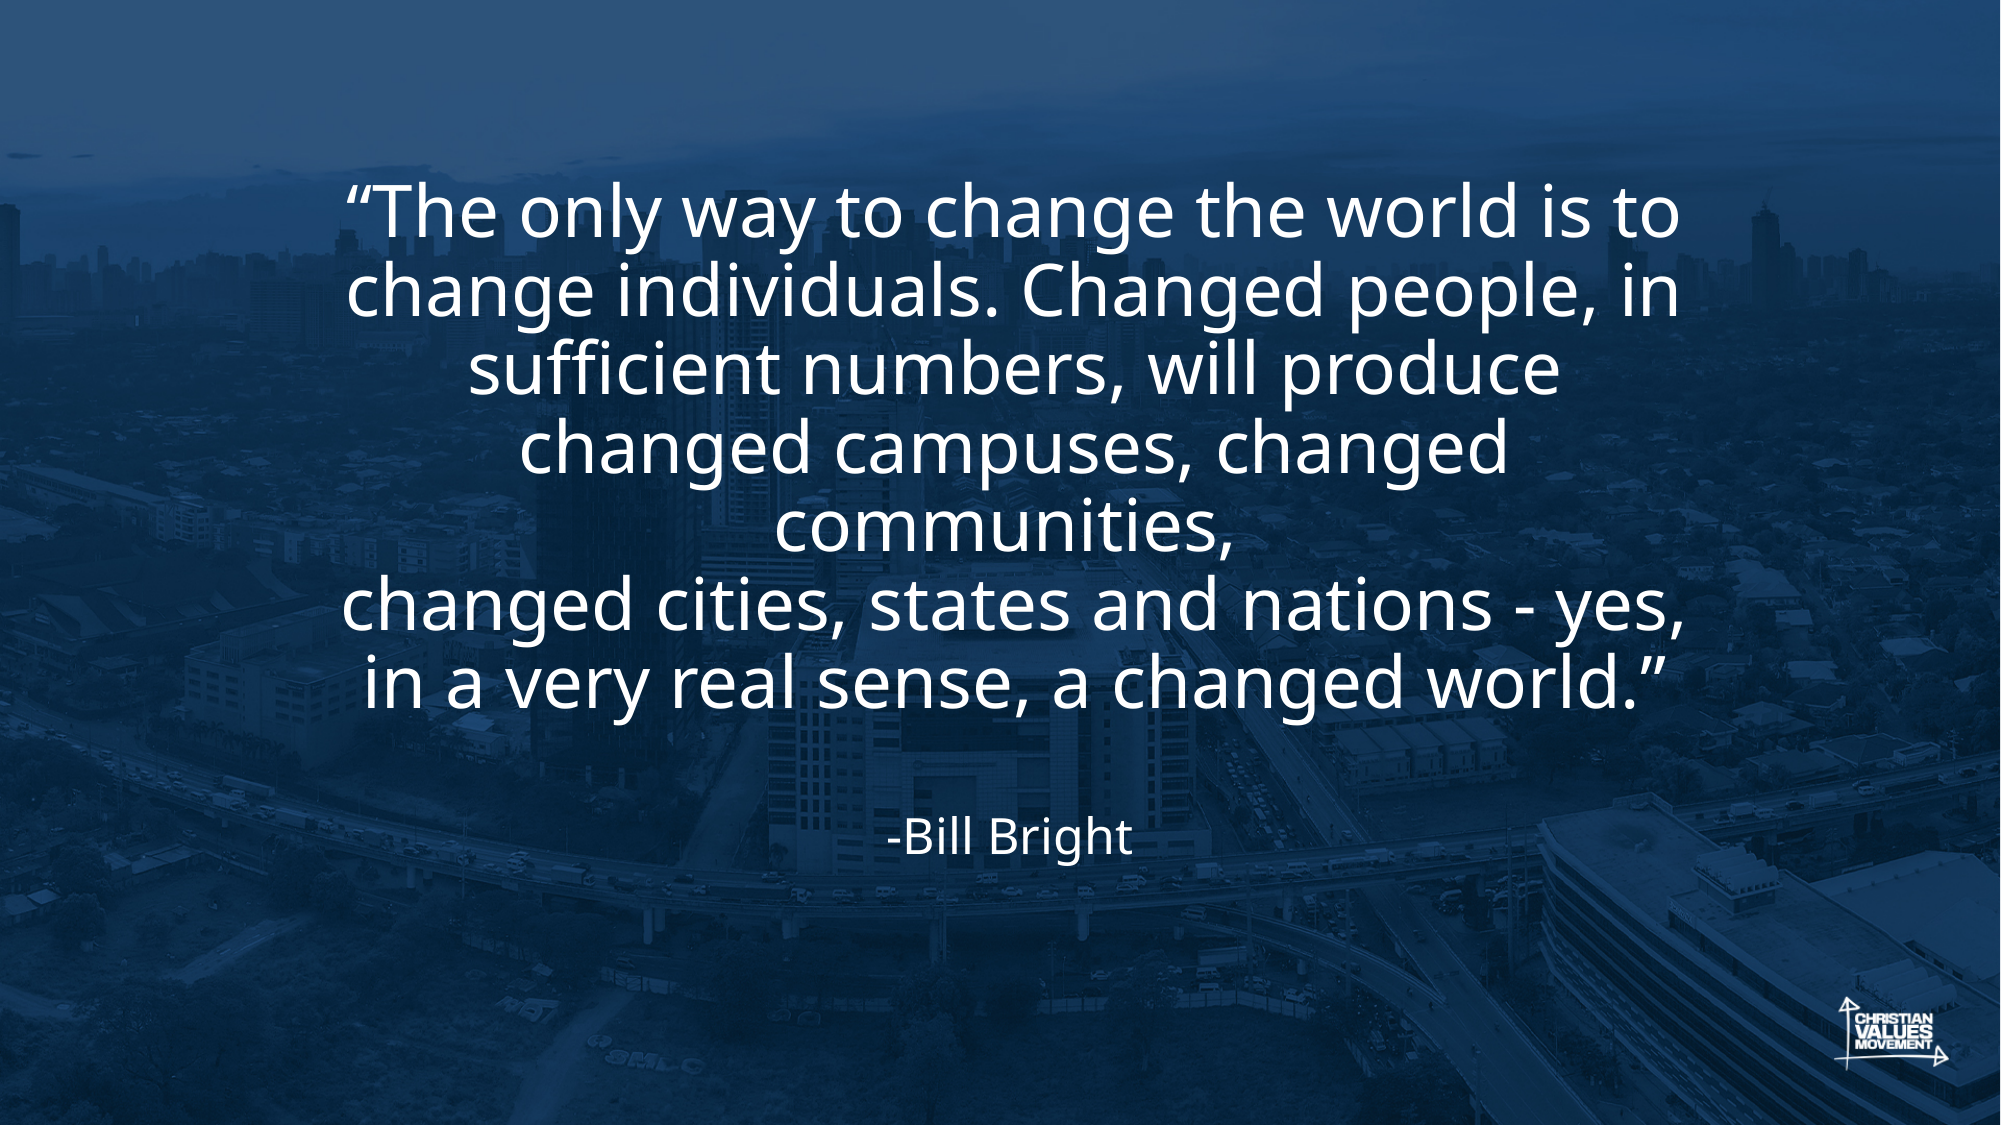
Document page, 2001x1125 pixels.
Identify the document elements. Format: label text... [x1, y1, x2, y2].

picture [0, 0, 2001, 1125]
title “The only way to change the world is to change individuals. Changed people, in sufficient numbers, will produce changed campuses, changed communities, changed cities, states and nations - yes, in a very real sense, a changed world.” [312, 131, 1719, 768]
text_box -Bill Bright [650, 796, 1370, 932]
